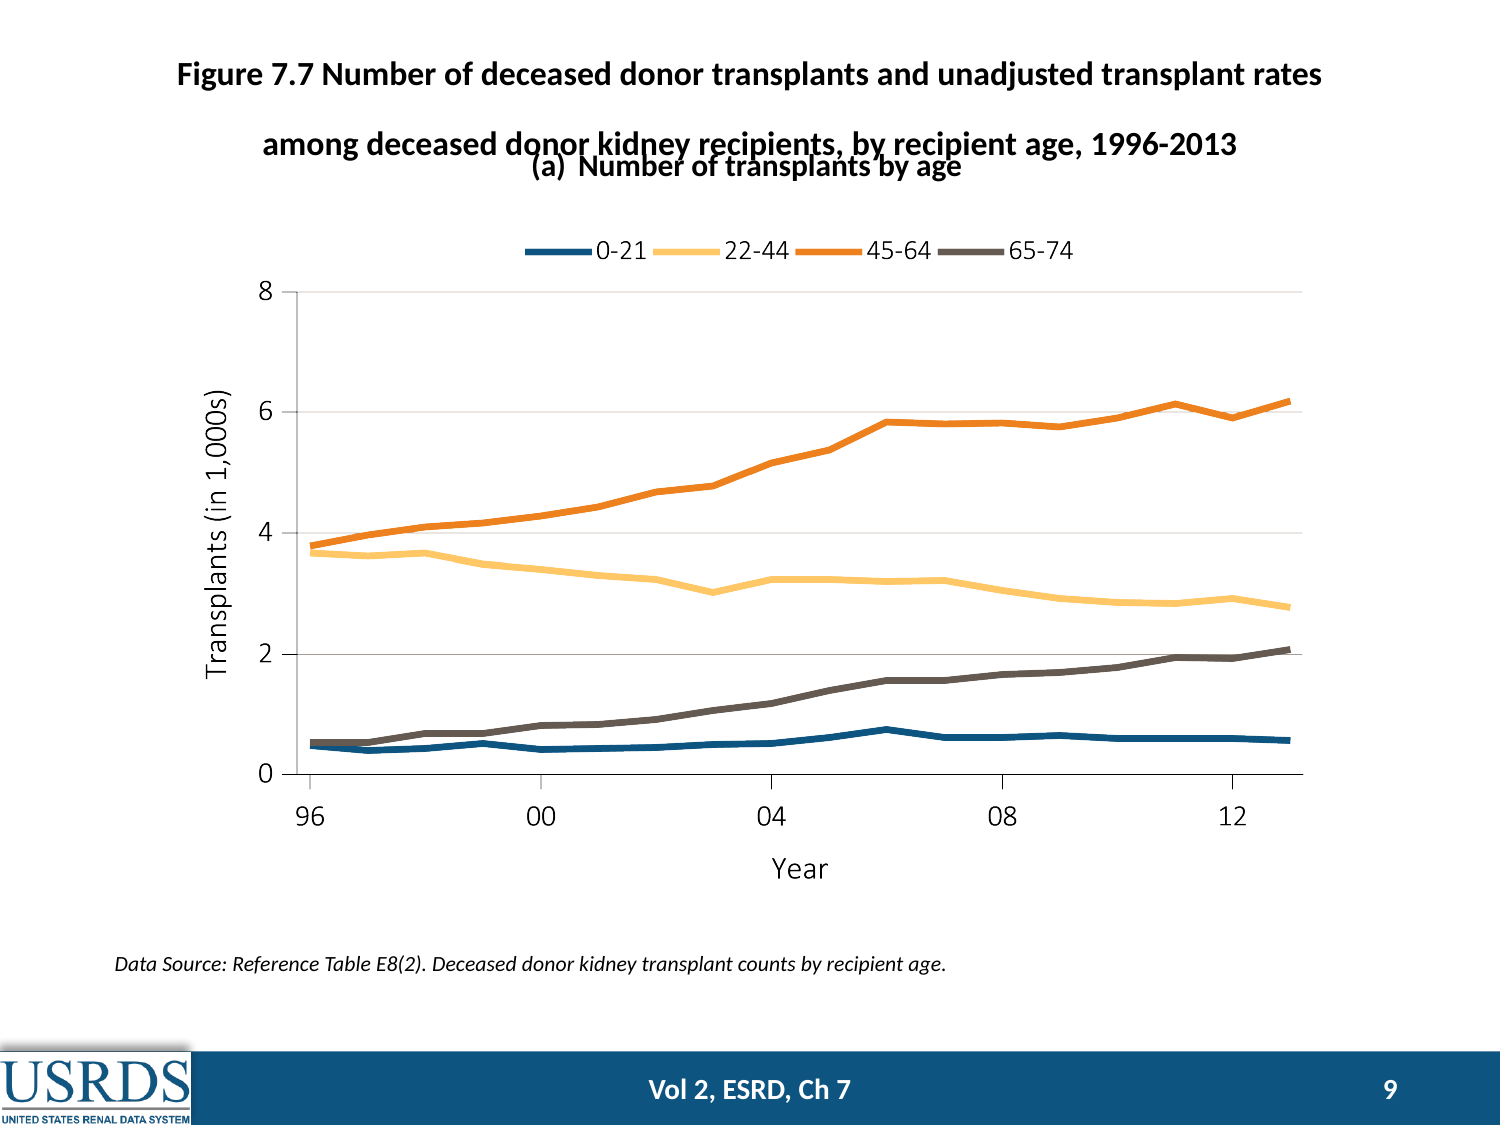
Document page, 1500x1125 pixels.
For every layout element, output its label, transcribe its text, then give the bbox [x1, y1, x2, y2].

text_box Data Source: Reference Table E8(2). Deceased donor kidney transplant counts by recipient age. [99, 937, 1363, 998]
picture [0, 1051, 192, 1125]
slide_number 9 [1262, 1062, 1413, 1108]
footer Vol 2, ESRD, Ch 7 [587, 1062, 913, 1113]
text_box (a) Number of transplants by age [0, 131, 1500, 212]
picture [187, 224, 1313, 901]
text_box Figure 7.7 Number of deceased donor transplants and unadjusted transplant rates among deceased donor kidney recipients, by recipient age, 1996-2013 [0, 37, 1500, 131]
